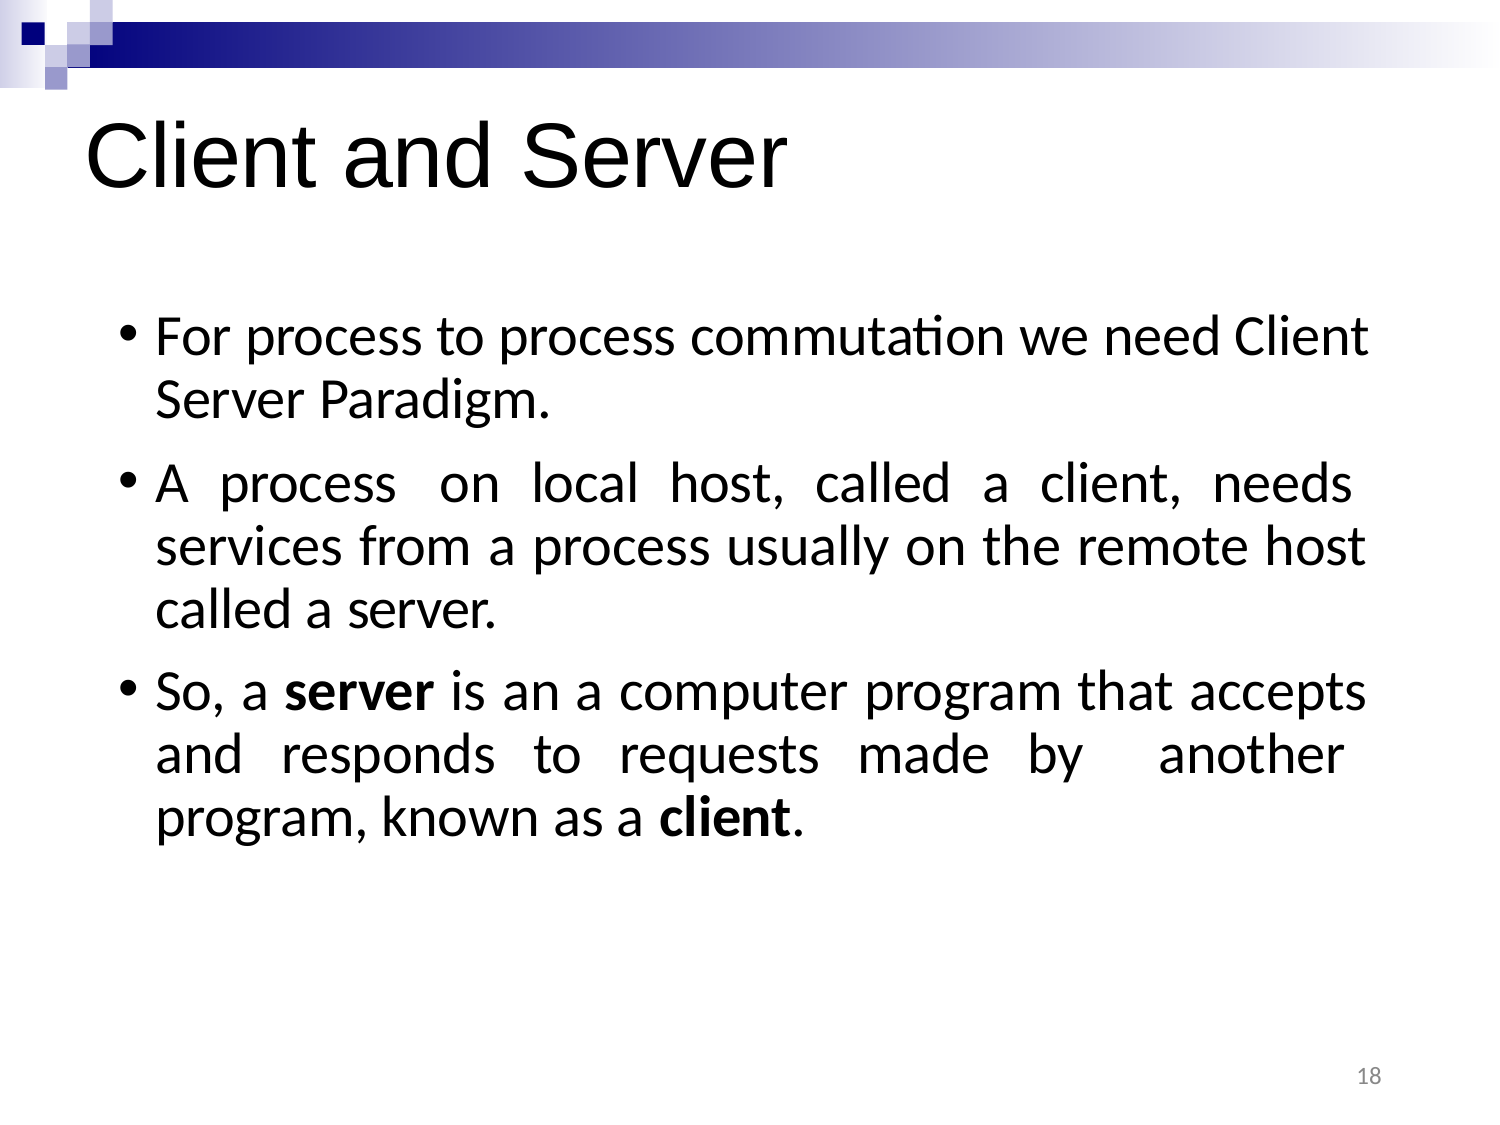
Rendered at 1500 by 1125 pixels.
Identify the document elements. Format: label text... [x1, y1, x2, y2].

slide_number 18 [1349, 436, 1389, 1090]
text_box For process to process commutation we need Client Server Paradigm. A process on local host, called a client, needs services from a process usually on the remote host called a server. So, a server is an a computer program that accepts and responds to requests made by another program, known as a client. [115, 294, 1384, 849]
title Client and Server [75, 54, 1425, 246]
